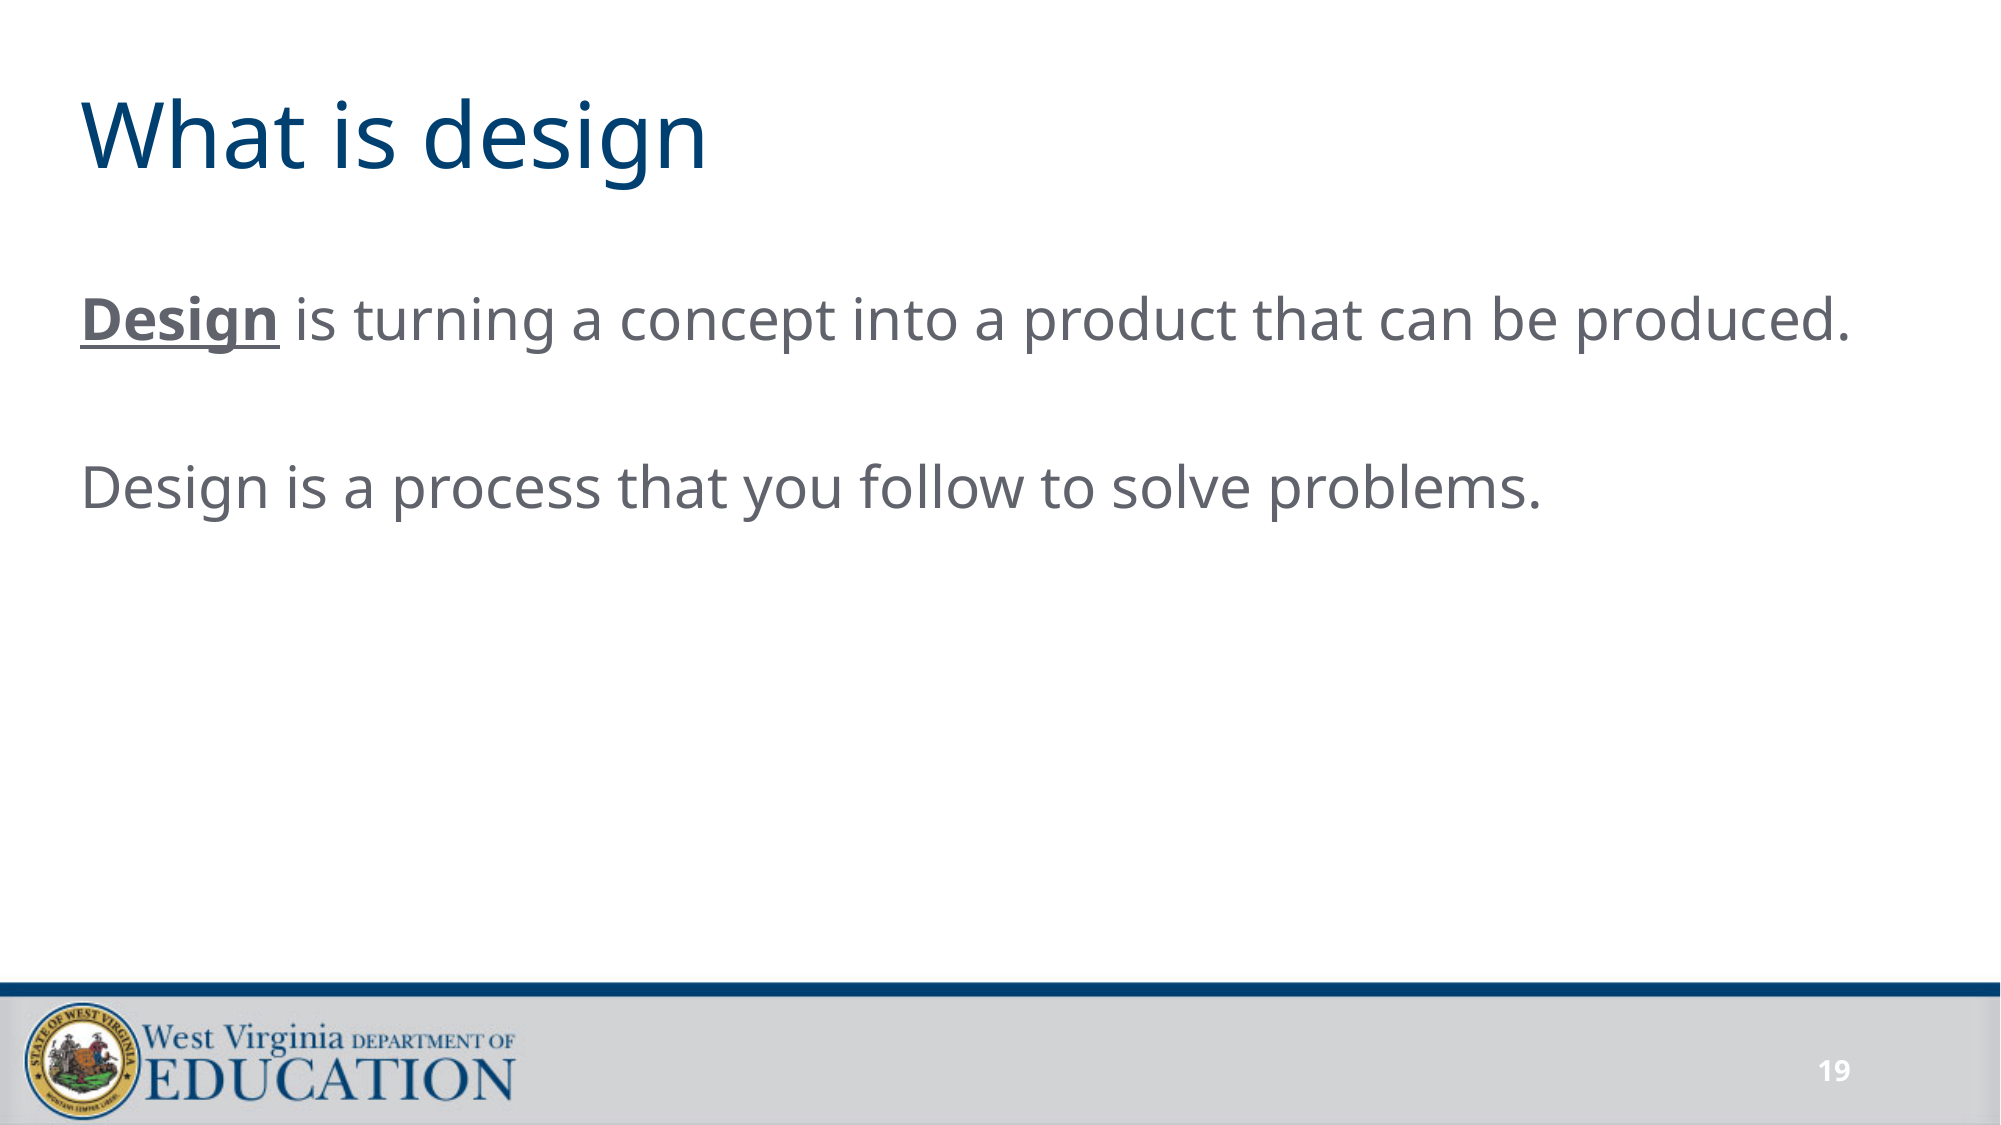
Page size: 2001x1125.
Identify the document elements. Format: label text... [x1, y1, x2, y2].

list Design is turning a concept into a product that can be produced. Design is a process that you follow to solve problems. [65, 282, 1931, 964]
title What is design [65, 23, 1931, 254]
picture [0, 0, 2001, 1125]
slide_number 19 [1738, 1042, 1931, 1103]
